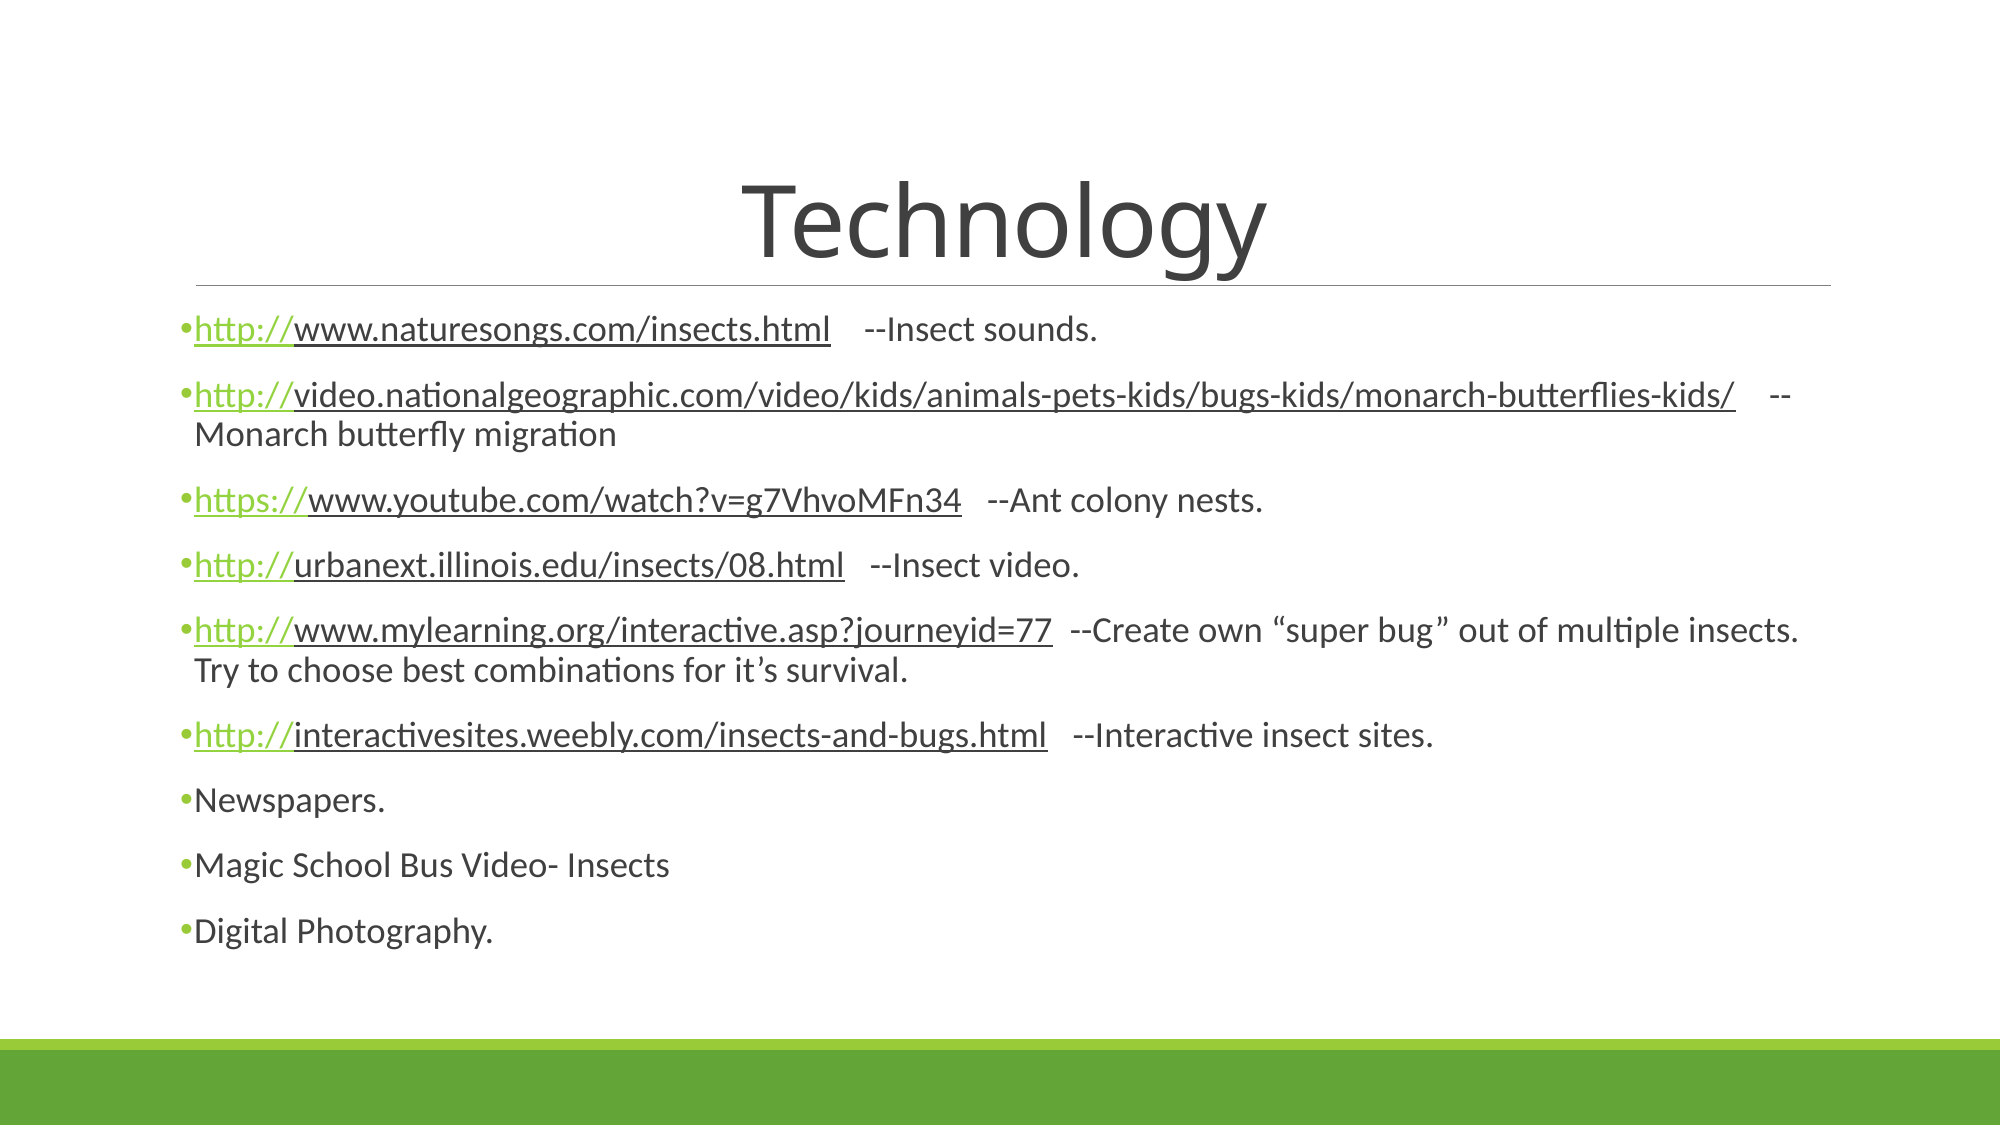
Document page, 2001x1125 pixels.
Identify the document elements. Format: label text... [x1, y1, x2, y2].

title Technology [180, 47, 1830, 285]
list http://www.naturesongs.com/insects.html --Insect sounds. http://video.nationalgeographic.com/video/kids/animals-pets-kids/bugs-kids/monarch-butterflies-kids/ --Monarch butterfly migration https://www.youtube.com/watch?v=g7VhvoMFn34 --Ant colony nests. http://urbanext.illinois.edu/insects/08.html --Insect video. http://www.mylearning.org/interactive.asp?journeyid=77 --Create own “super bug” out of multiple insects. Try to choose best combinations for it’s survival. http://interactivesites.weebly.com/insects-and-bugs.html --Interactive insect sites. Newspapers. Magic School Bus Video- Insects Digital Photography. [180, 302, 1830, 963]
